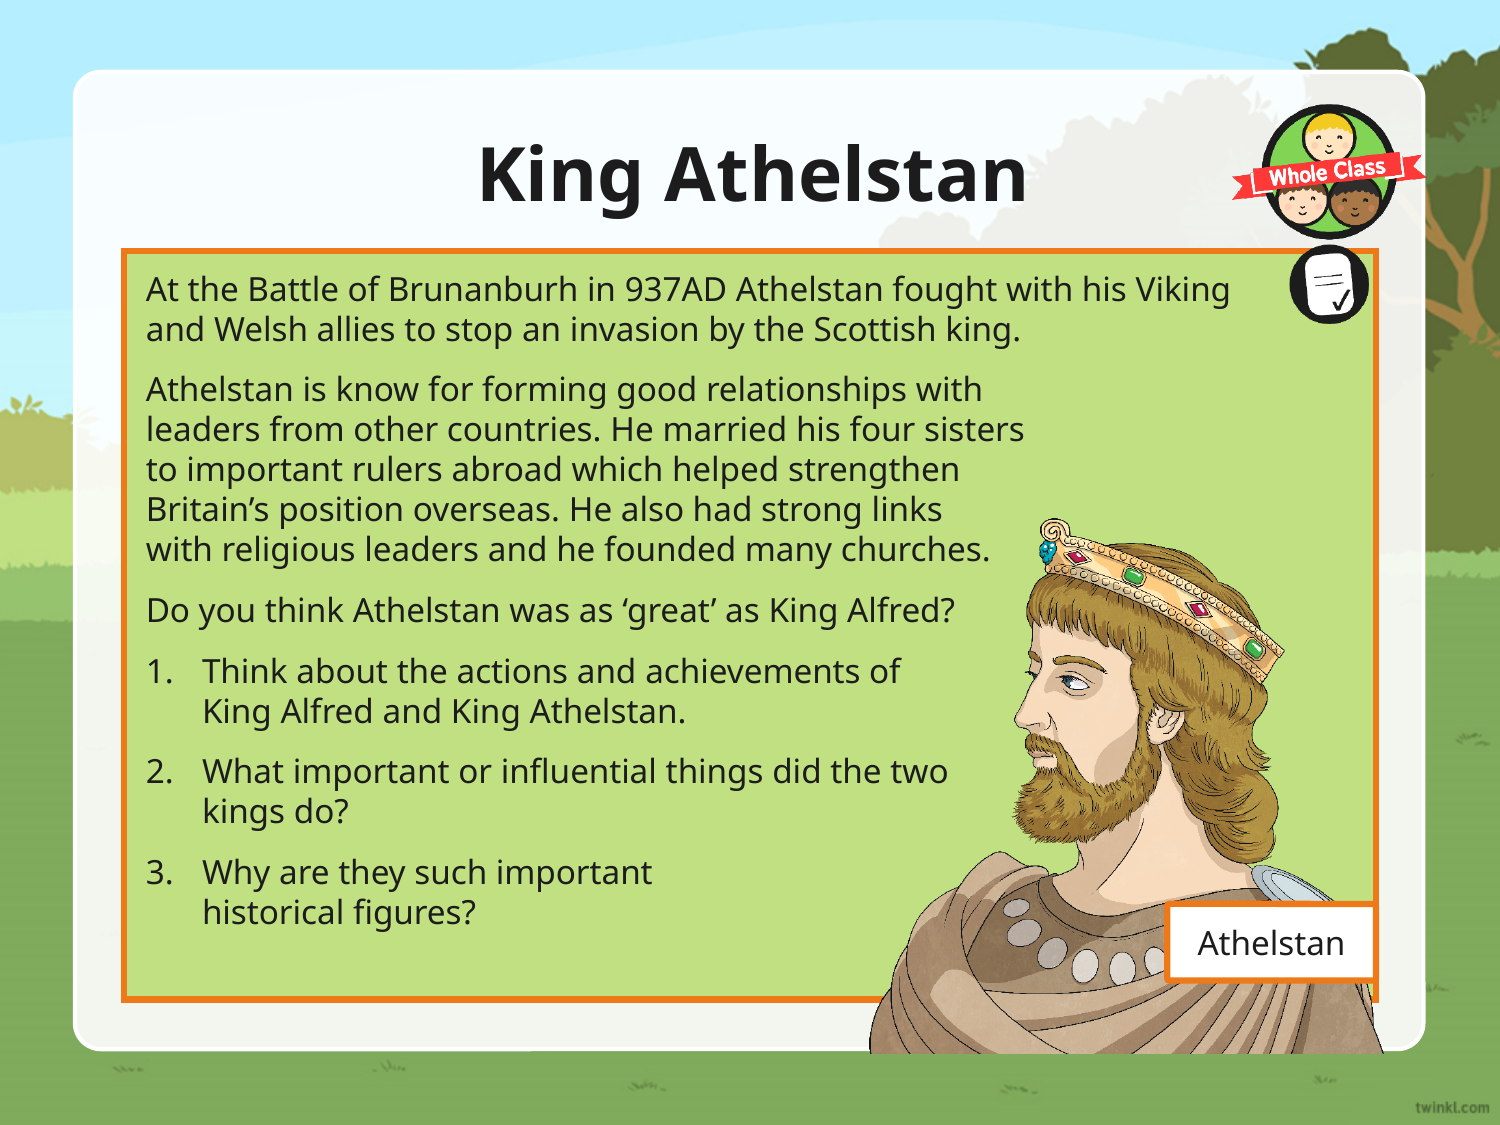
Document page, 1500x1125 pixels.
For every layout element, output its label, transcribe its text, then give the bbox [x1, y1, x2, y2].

title King Athelstan [80, 117, 1227, 238]
text_box [123, 250, 1287, 1000]
text_box [1327, 250, 1377, 518]
list At the Battle of Brunanburh in 937AD Athelstan fought with his Viking and Welsh allies to stop an invasion by the Scottish king. Athelstan is know for forming good relationships with leaders from other countries. He married his four sisters to important rulers abroad which helped strengthen Britain’s position overseas. He also had strong links with religious leaders and he founded many churches. Do you think Athelstan was as ‘great’ as King Alfred? Think about the actions and achievements of King Alfred and King Athelstan. What important or influential things did the two kings do? Why are they such important historical figures? [144, 266, 1327, 933]
picture [0, 0, 1500, 1125]
